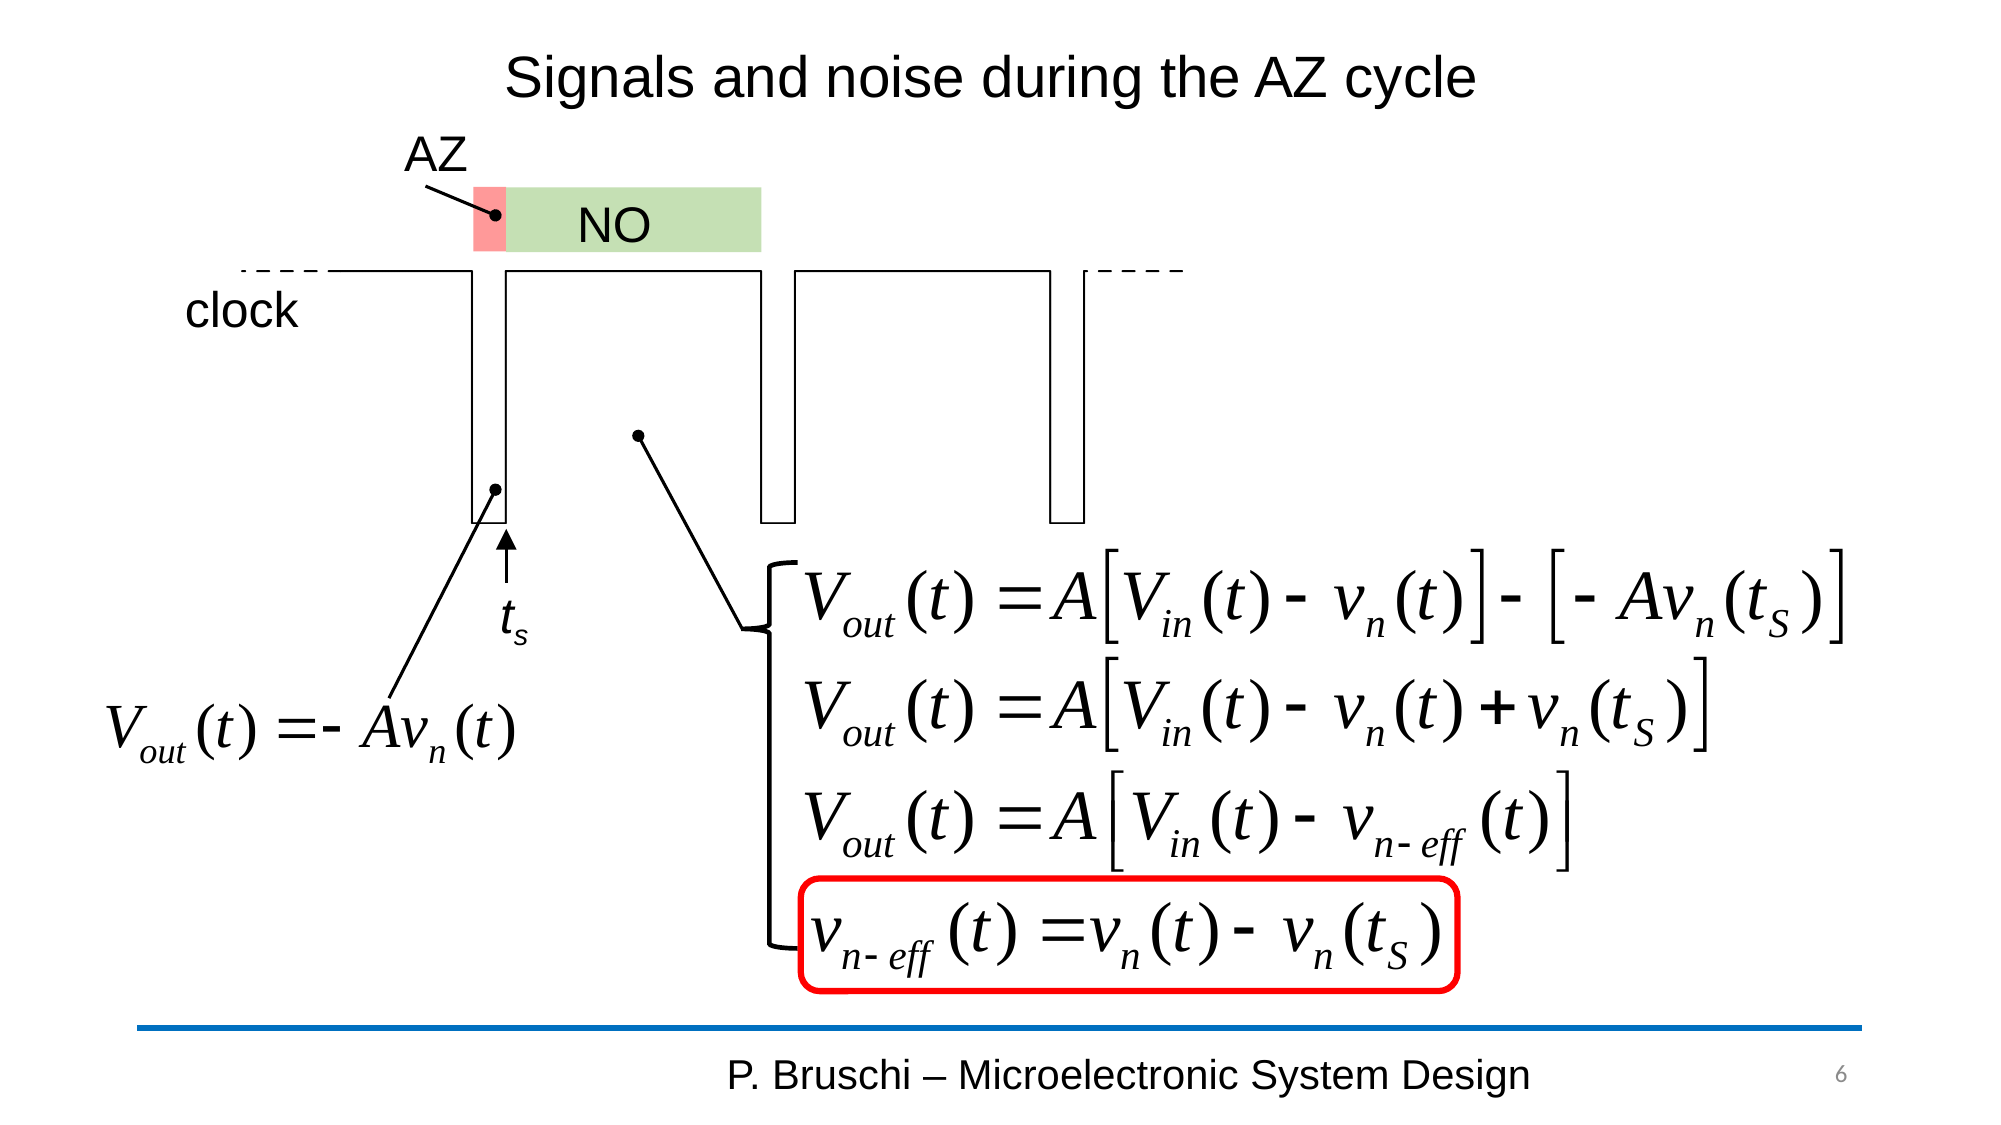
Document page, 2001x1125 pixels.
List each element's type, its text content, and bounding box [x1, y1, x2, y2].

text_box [99, 684, 530, 779]
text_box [425, 186, 496, 216]
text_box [638, 435, 743, 630]
text_box AZ [389, 114, 483, 189]
footer P. Bruschi – Microelectronic System Design [662, 1042, 1596, 1103]
picture [241, 270, 1183, 524]
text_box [800, 880, 1458, 993]
text_box ts [496, 575, 544, 659]
text_box clock [170, 270, 241, 346]
text_box [472, 186, 505, 252]
slide_number 6 [1718, 1042, 1863, 1103]
text_box [743, 561, 798, 949]
title Signals and noise during the AZ cycle [137, 24, 1863, 133]
text_box [668, 186, 762, 253]
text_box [797, 756, 1597, 887]
text_box NO [562, 185, 668, 260]
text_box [388, 489, 496, 699]
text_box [797, 651, 1727, 770]
text_box [505, 186, 562, 253]
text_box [797, 542, 1863, 661]
